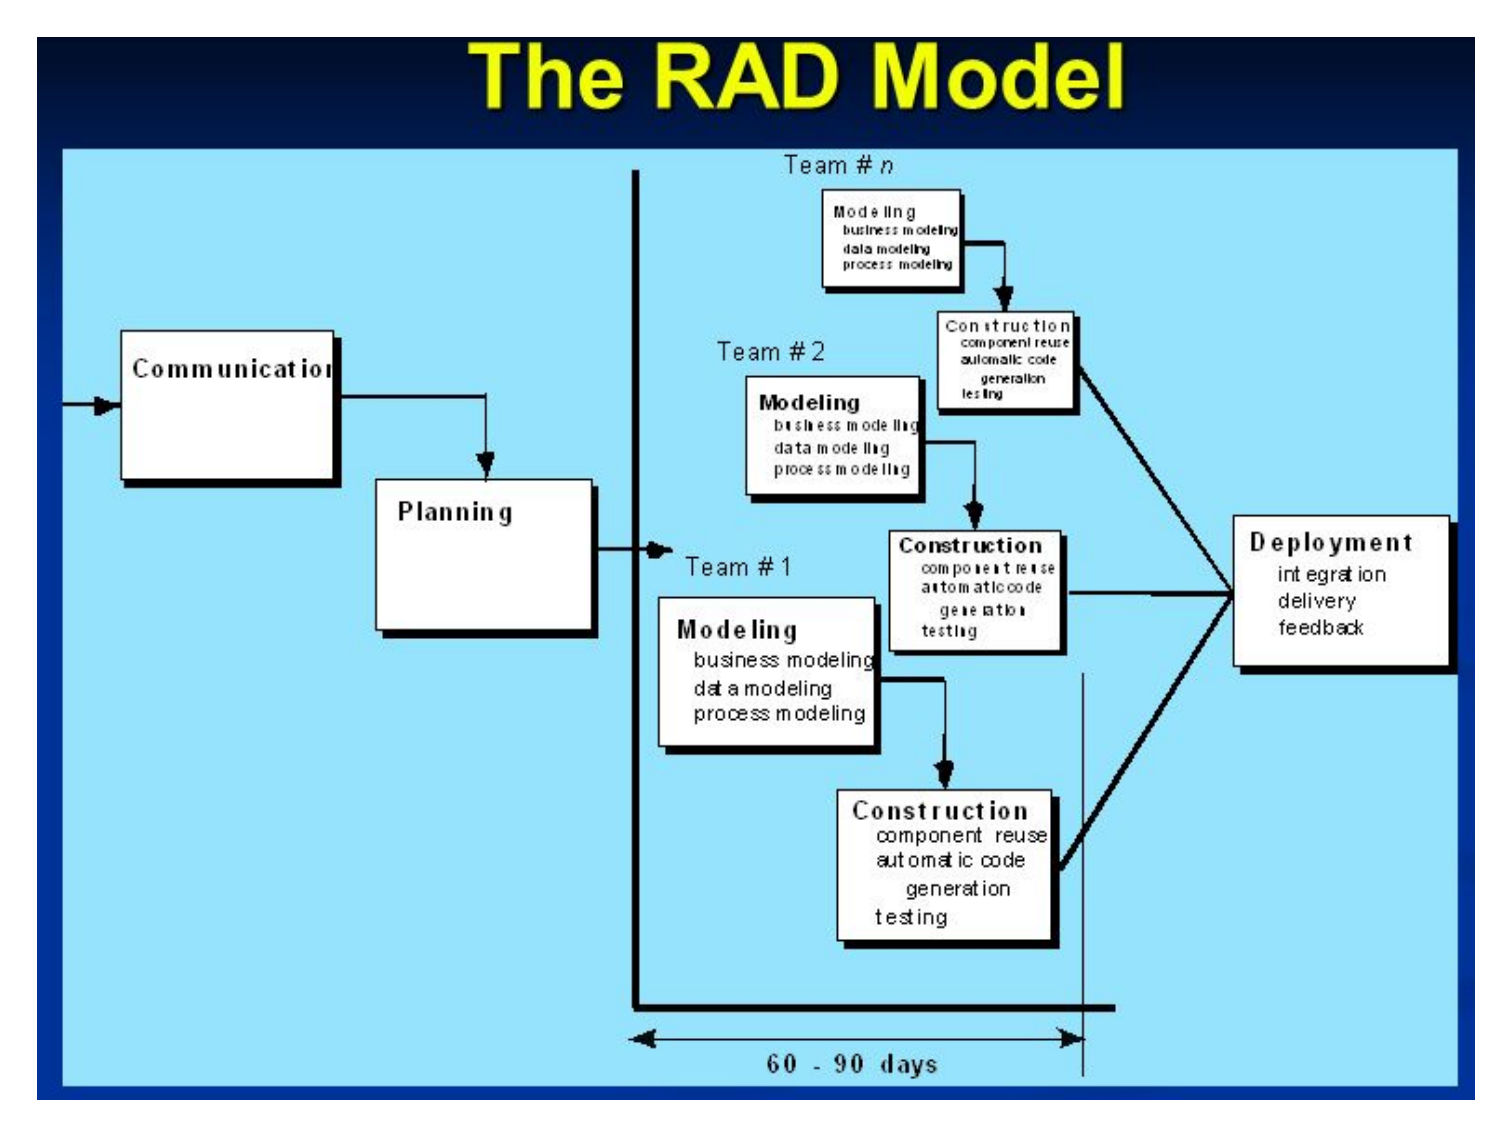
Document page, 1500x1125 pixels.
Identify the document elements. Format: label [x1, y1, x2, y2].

list [37, 37, 1475, 1101]
